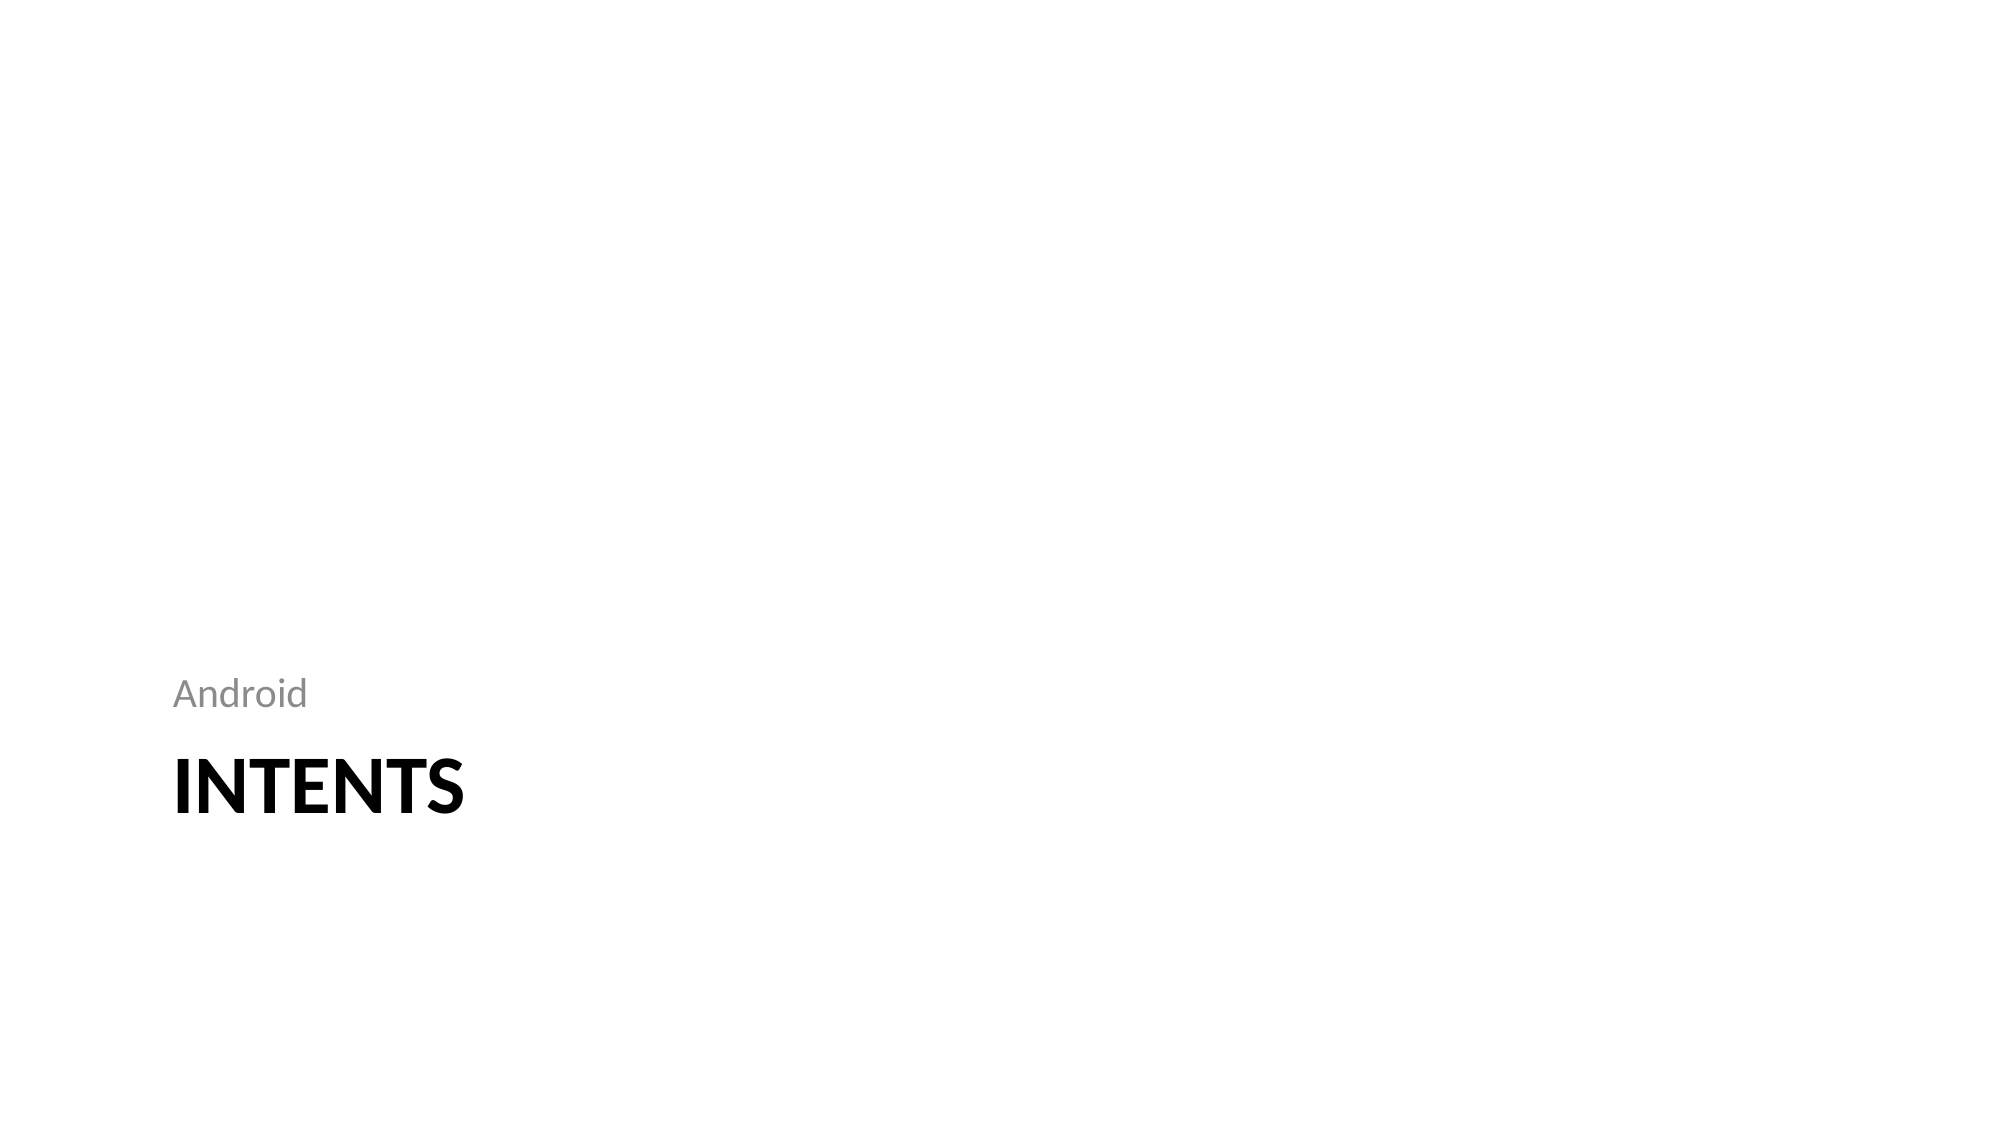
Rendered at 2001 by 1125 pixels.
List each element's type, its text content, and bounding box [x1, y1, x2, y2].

list Android [157, 476, 1858, 723]
title Intents [157, 723, 1858, 947]
